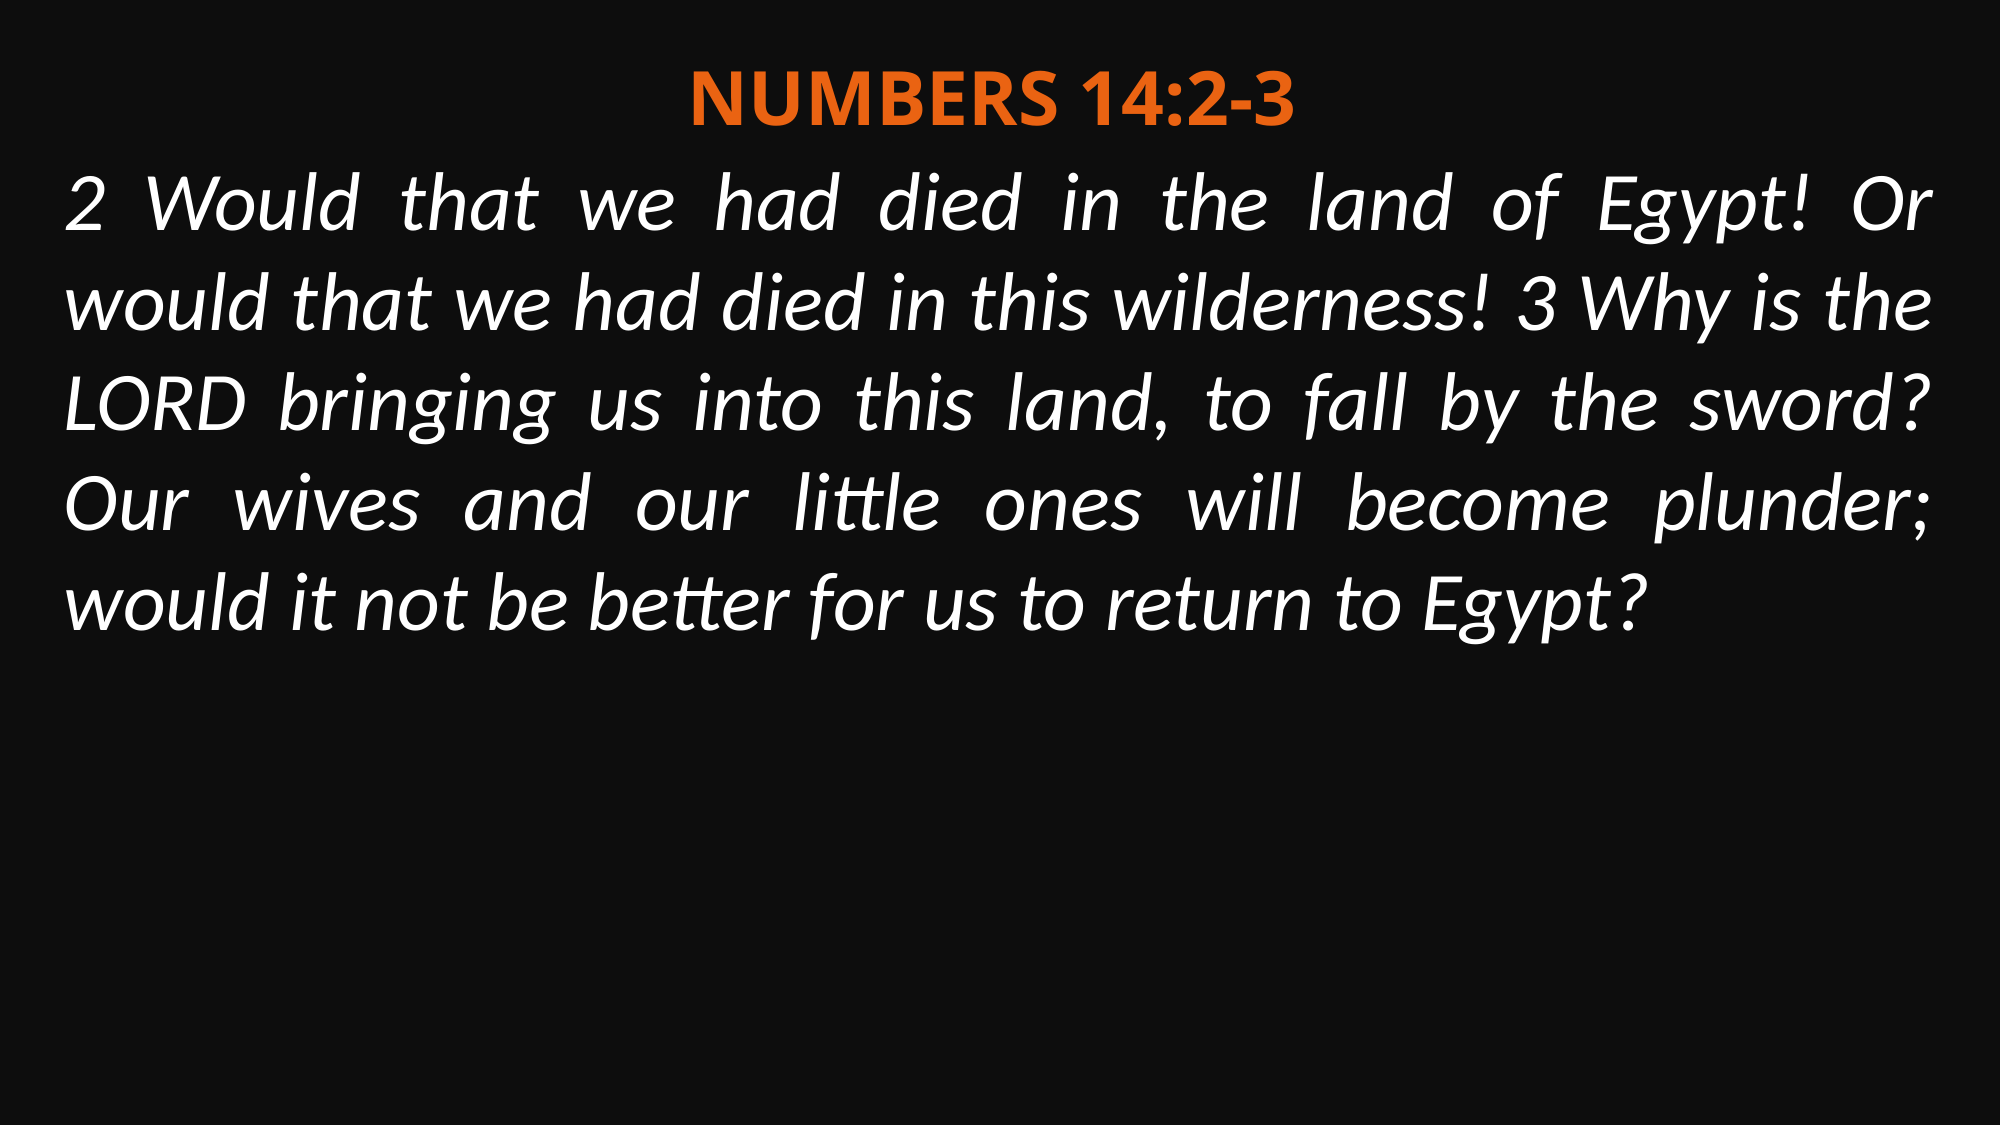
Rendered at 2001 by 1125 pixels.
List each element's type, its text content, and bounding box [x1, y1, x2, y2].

text_box 2 Would that we had died in the land of Egypt! Or would that we had died in this wilderness! 3 Why is the LORD bringing us into this land, to fall by the sword? Our wives and our little ones will become plunder; would it not be better for us to return to Egypt? [49, 139, 1951, 700]
subtitle Numbers 14:2-3 [34, 42, 1951, 184]
